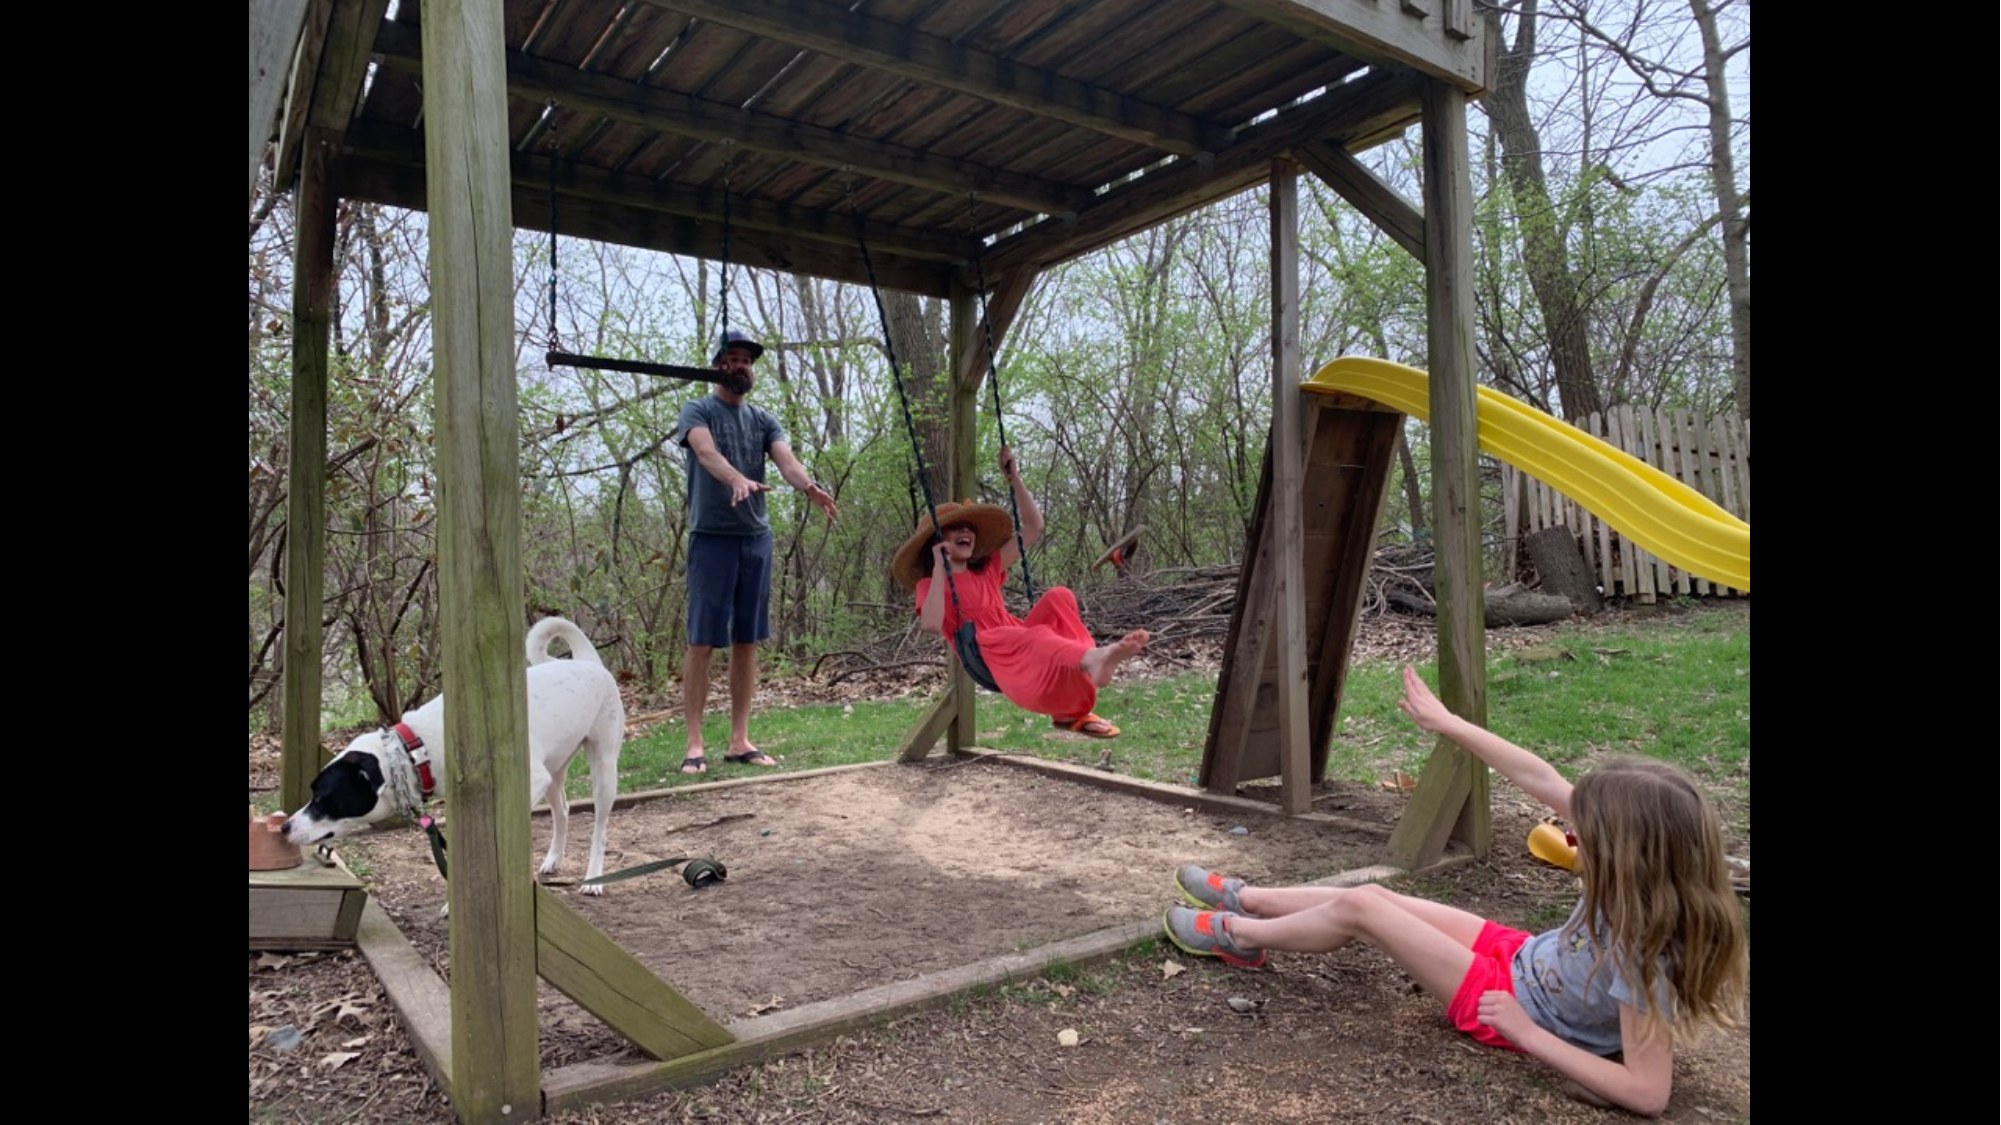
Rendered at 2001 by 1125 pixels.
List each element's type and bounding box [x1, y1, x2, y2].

picture [249, 0, 1750, 1125]
